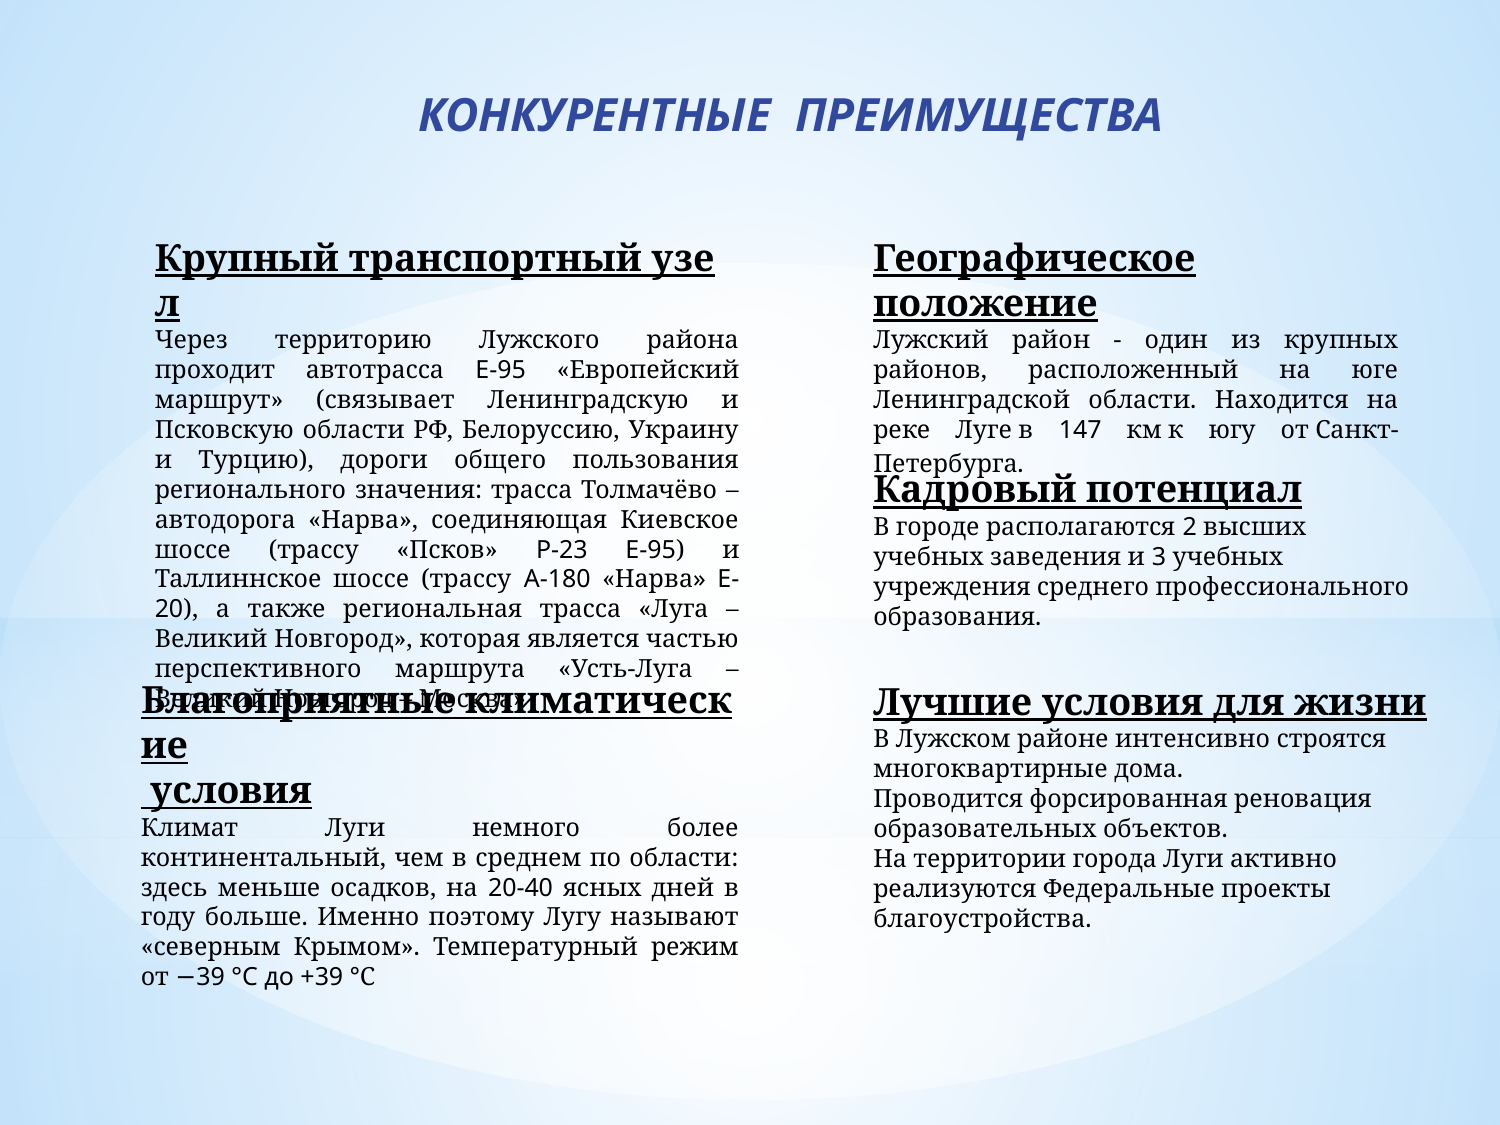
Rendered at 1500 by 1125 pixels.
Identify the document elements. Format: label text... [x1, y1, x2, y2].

text_box Лучшие условия для жизни В Лужском районе интенсивно строятся многоквартирные дома. Проводится форсированная реновация образовательных объектов. На территории города Луги активно реализуются Федеральные проекты благоустройства. [858, 670, 1459, 940]
text_box КОНКУРЕНТНЫЕ ПРЕИМУЩЕСТВА [265, 78, 1317, 148]
text_box Географическое положение Лужский район - один из крупных районов, расположенный на юге Ленинградской области. Находится на реке Луге в 147 км к югу от Санкт-Петербурга. [858, 226, 1414, 458]
text_box Благоприятные климатические условия Климат Луги немного более континентальный, чем в среднем по области: здесь меньше осадков, на 20-40 ясных дней в году больше. Именно поэтому Лугу называют «северным Крымом». Температурный режим от −39 °C до +39 °C [126, 668, 755, 999]
text_box Кадровый потенциал В городе располагаются 2 высших учебных заведения и 3 учебных учреждения среднего профессионального образования. [858, 458, 1433, 638]
text_box Крупный транспортный узел Через территорию Лужского района проходит автотрасса Е-95 «Европейский маршрут» (связывает Ленинградскую и Псковскую области РФ, Белоруссию, Украину и Турцию), дороги общего пользования регионального значения: трасса Толмачёво – автодорога «Нарва», соединяющая Киевское шоссе (трассу «Псков» Р-23 E-95) и Таллиннское шоссе (трассу А-180 «Нарва» E-20), а также региональная трасса «Луга – Великий Новгород», которая является частью перспективного маршрута «Усть-Луга – Великий Новгород – Москва» [140, 226, 755, 721]
